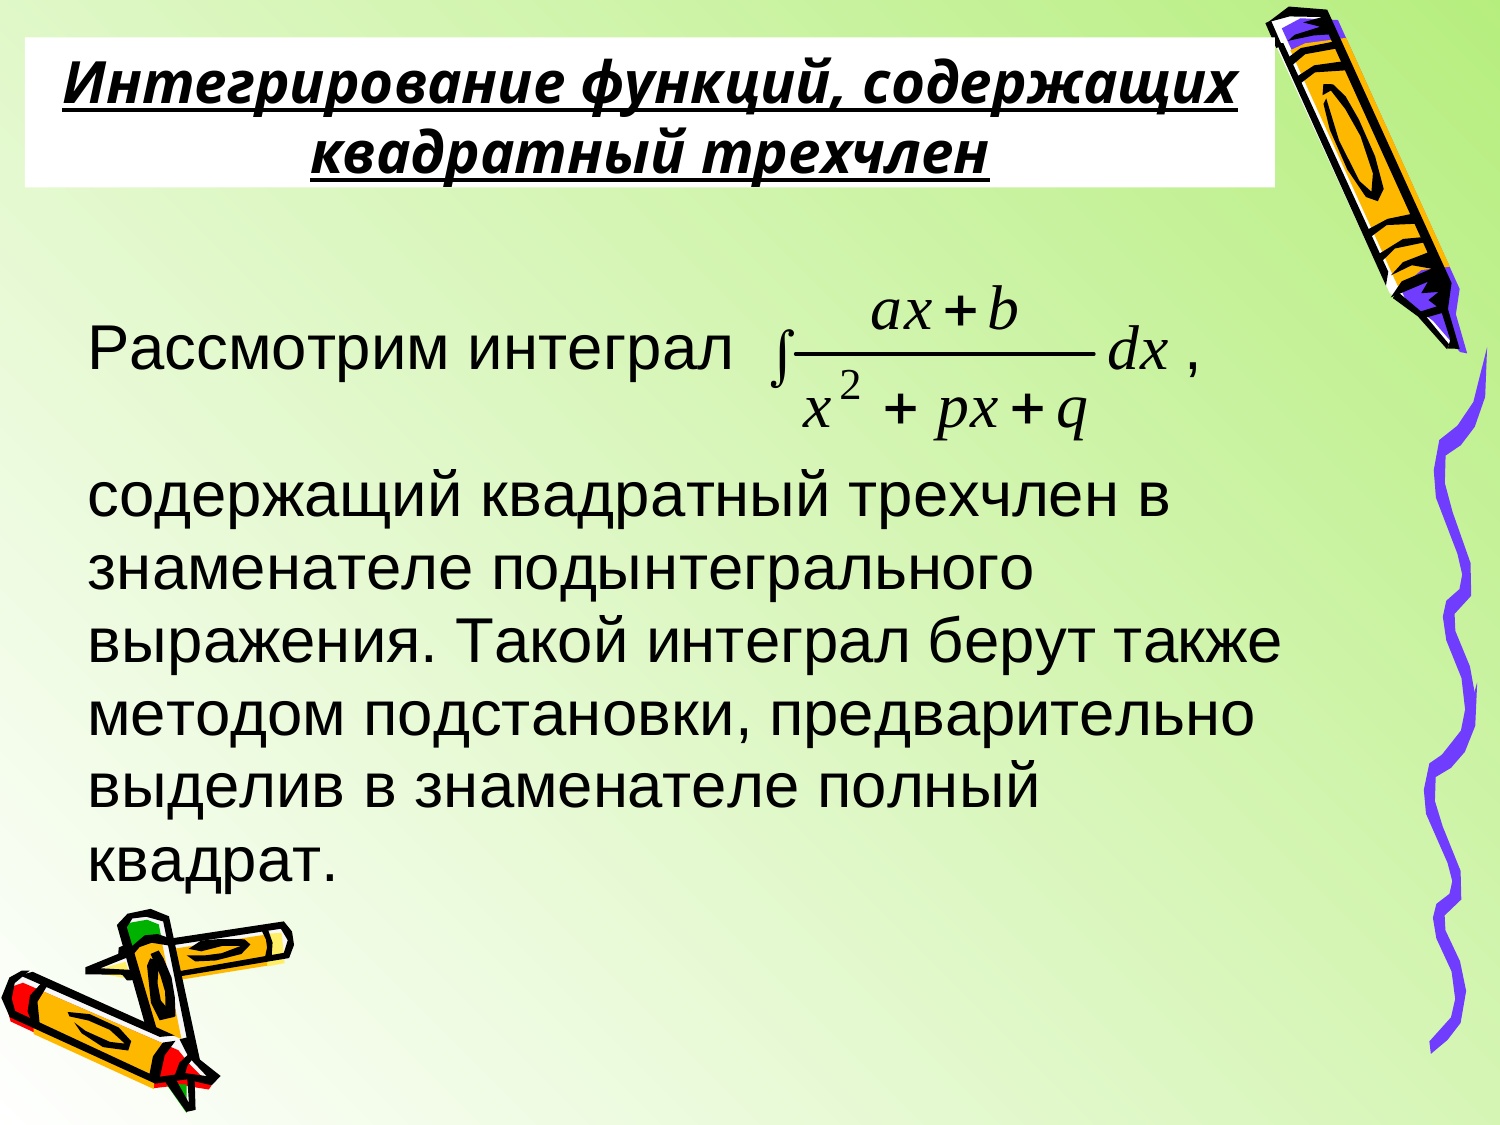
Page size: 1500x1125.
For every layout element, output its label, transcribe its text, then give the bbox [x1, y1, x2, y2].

text_box Интегрирование функций, содержащих квадратный трехчлен [24, 37, 1275, 188]
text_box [87, 262, 1291, 916]
